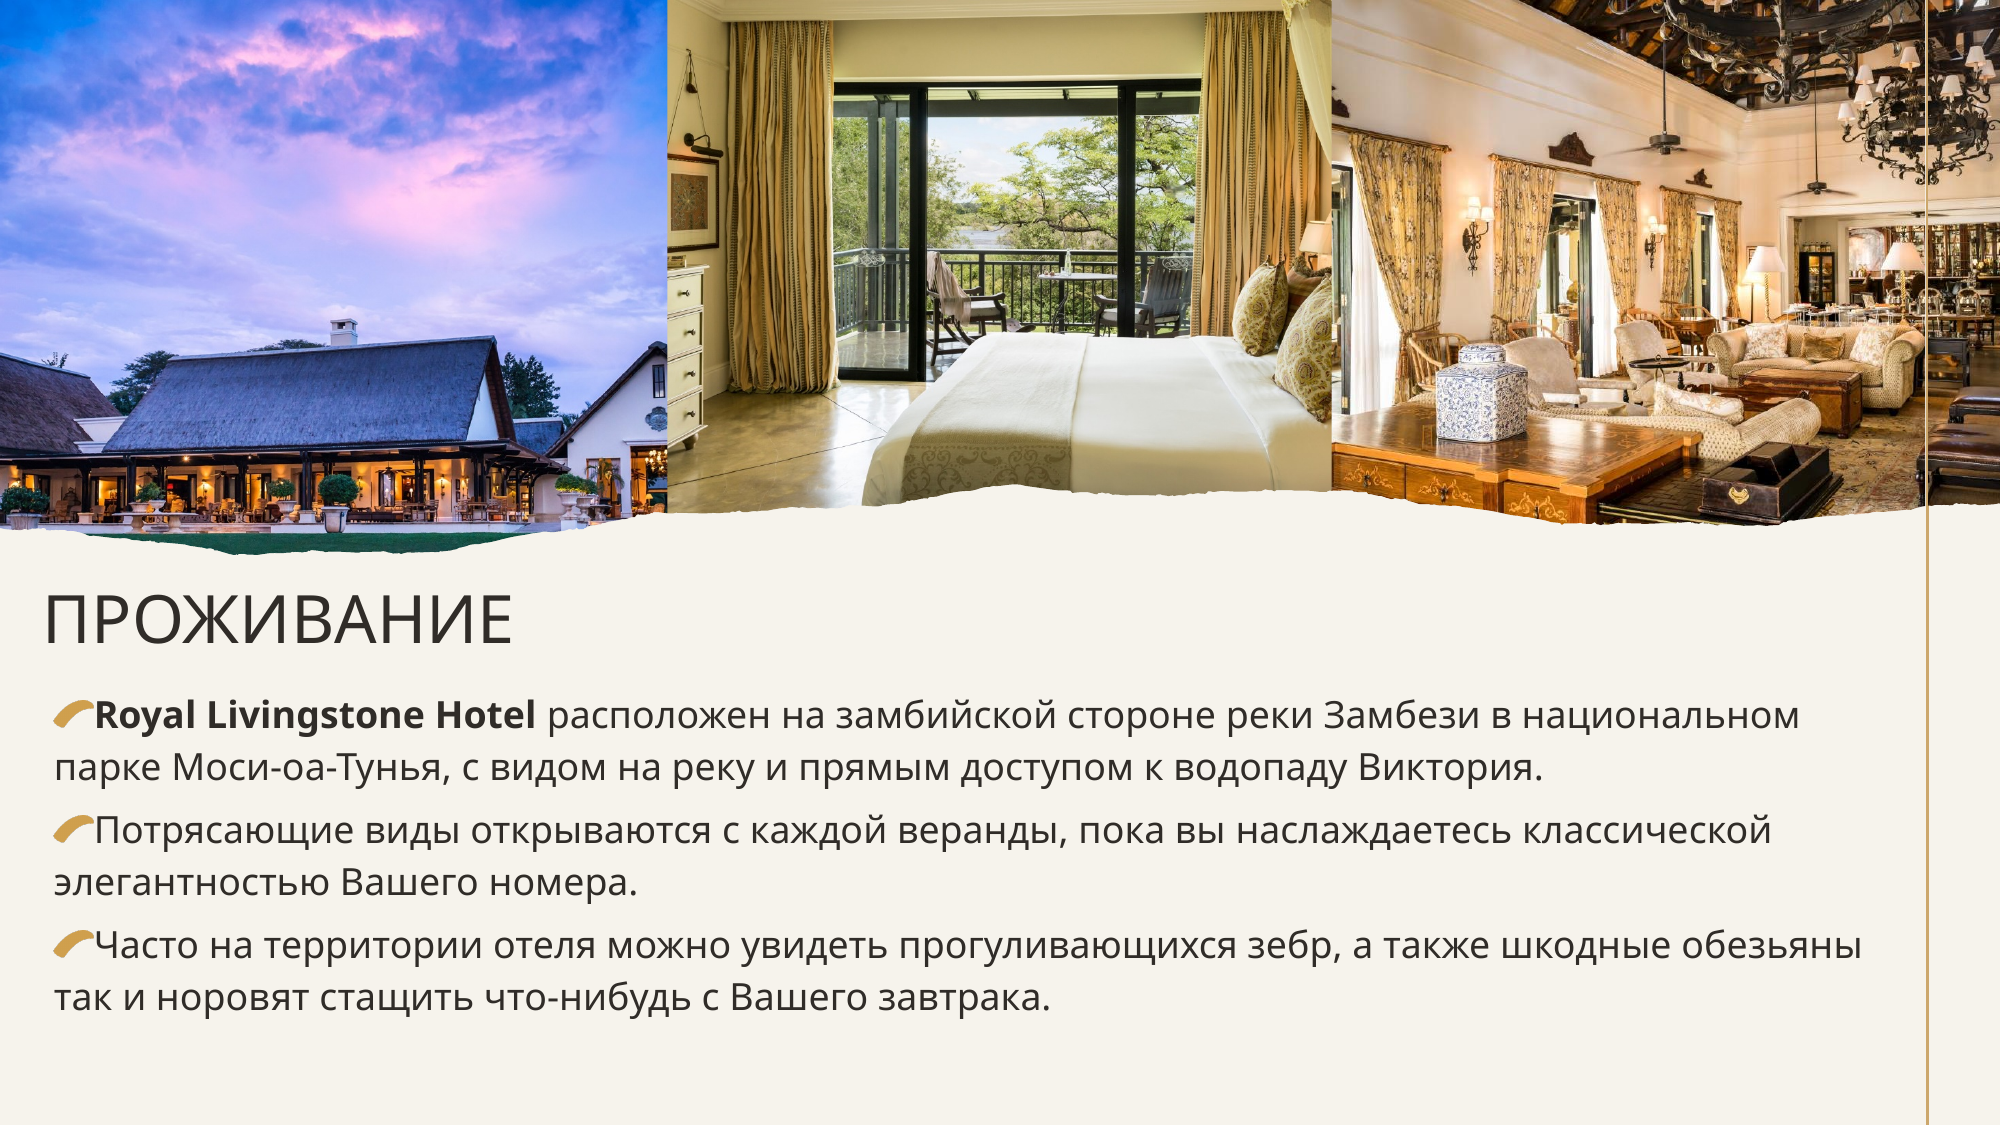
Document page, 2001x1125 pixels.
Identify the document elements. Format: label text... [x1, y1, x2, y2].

picture [53, 700, 94, 728]
picture [0, 0, 2000, 556]
picture [53, 815, 94, 843]
list Royal Livingstone Hotel расположен на замбийской стороне реки Замбези в национальном парке Моси-оа-Тунья, с видом на реку и прямым доступом к водопаду Виктория. Потрясающие виды открываются с каждой веранды, пока вы наслаждаетесь классической элегантностью Вашего номера. Часто на территории отеля можно увидеть прогуливающихся зебр, а также шкодные обезьяны так и норовят стащить что-нибудь с Вашего завтрака. [38, 677, 1904, 1074]
picture [53, 930, 94, 958]
title ПРОЖИВАНИЕ [27, 568, 1535, 665]
